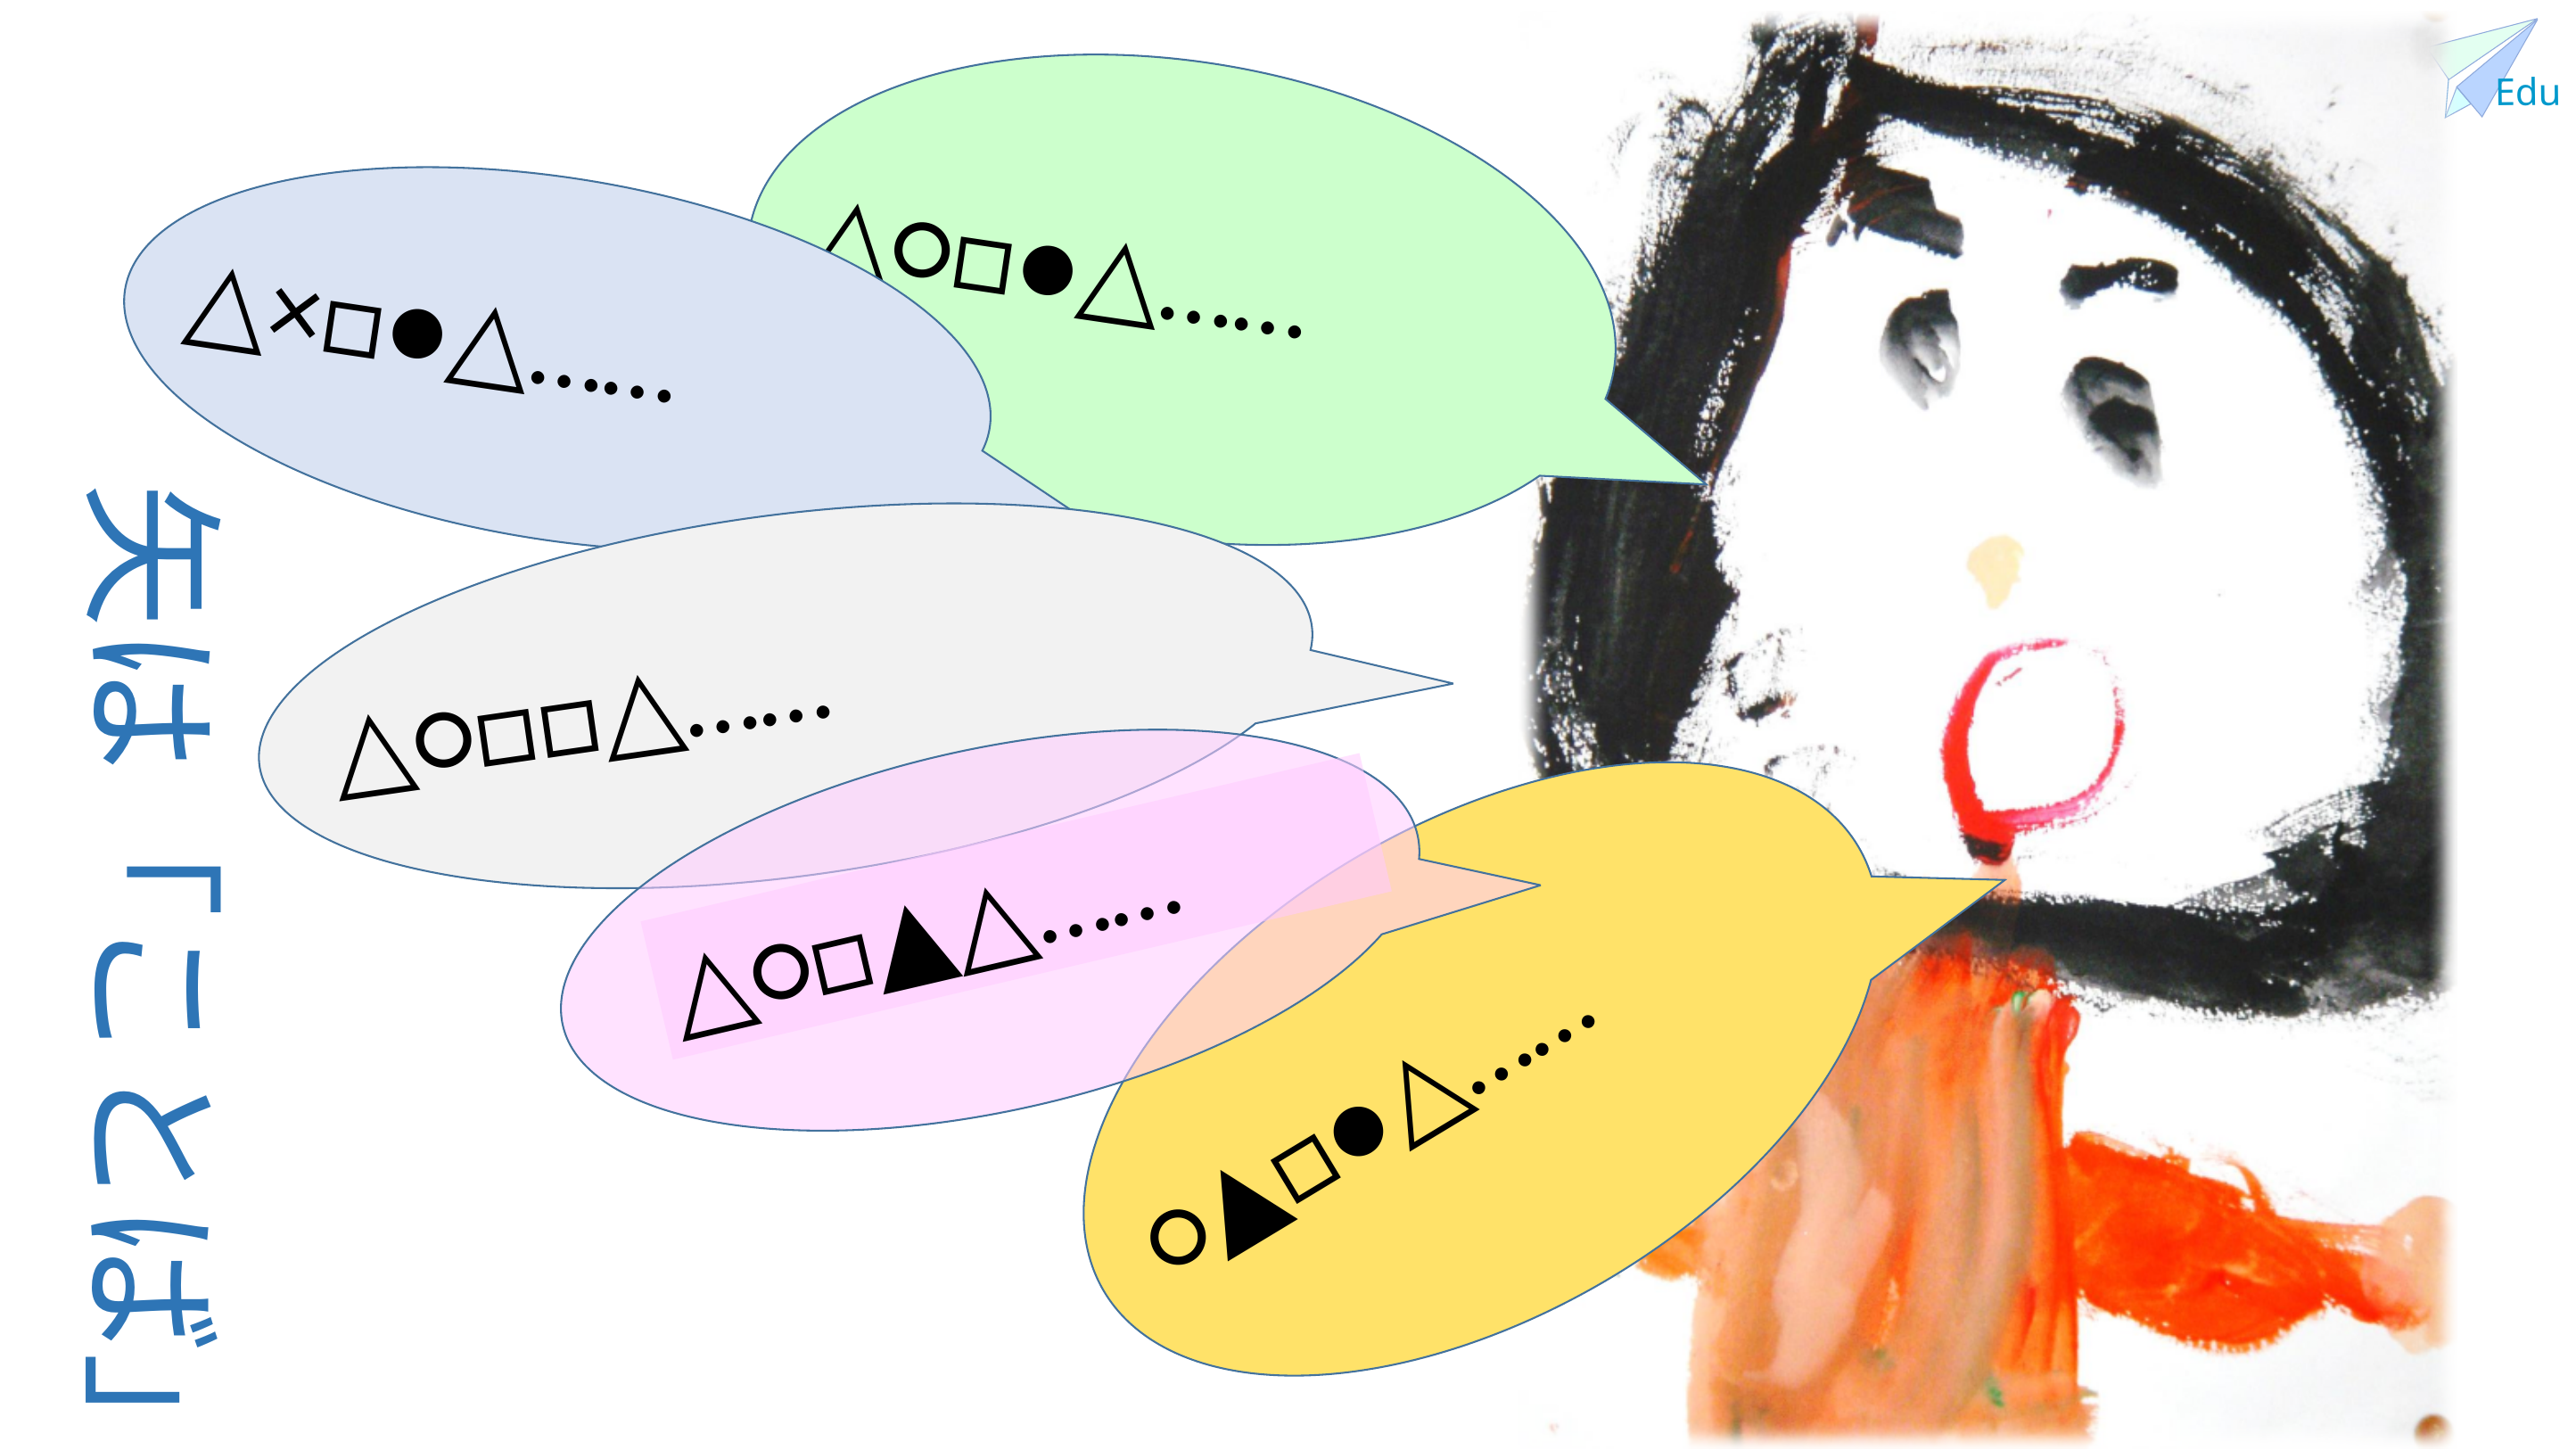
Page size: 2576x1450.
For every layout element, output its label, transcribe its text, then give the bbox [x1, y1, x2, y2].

text_box 矢は「ことば」 [45, 469, 291, 1449]
picture [1317, 36, 2576, 1425]
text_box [552, 748, 1428, 1111]
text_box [119, 177, 996, 540]
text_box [744, 62, 1620, 539]
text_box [254, 515, 1317, 877]
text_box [1043, 823, 1920, 1314]
